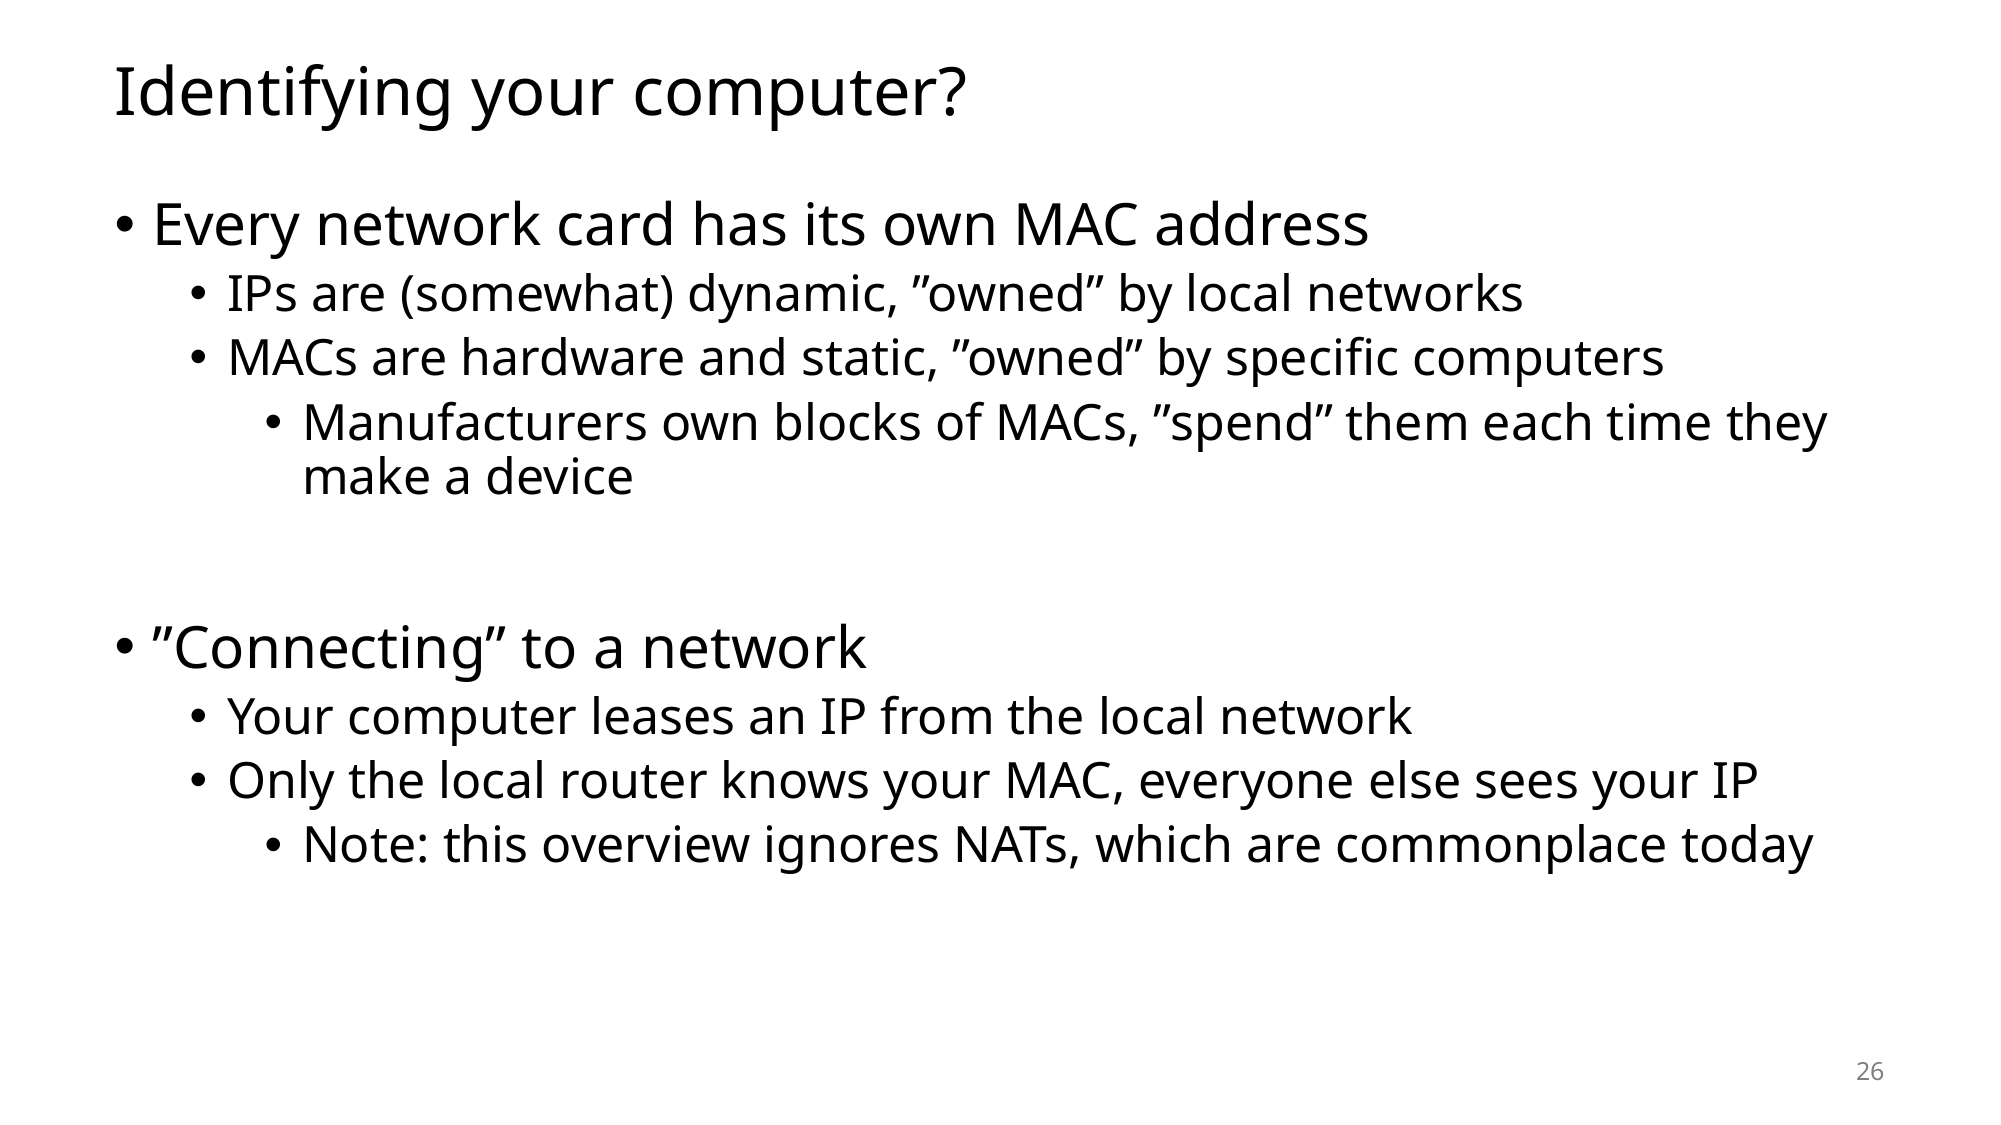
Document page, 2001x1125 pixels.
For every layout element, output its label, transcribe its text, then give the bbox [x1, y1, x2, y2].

list Every network card has its own MAC address IPs are (somewhat) dynamic, ”owned” by local networks MACs are hardware and static, ”owned” by specific computers Manufacturers own blocks of MACs, ”spend” them each time they make a device ”Connecting” to a network Your computer leases an IP from the local network Only the local router knows your MAC, everyone else sees your IP Note: this overview ignores NATs, which are commonplace today [99, 187, 1900, 1013]
slide_number 26 [1749, 1042, 1900, 1103]
title Identifying your computer? [99, 37, 1900, 150]
